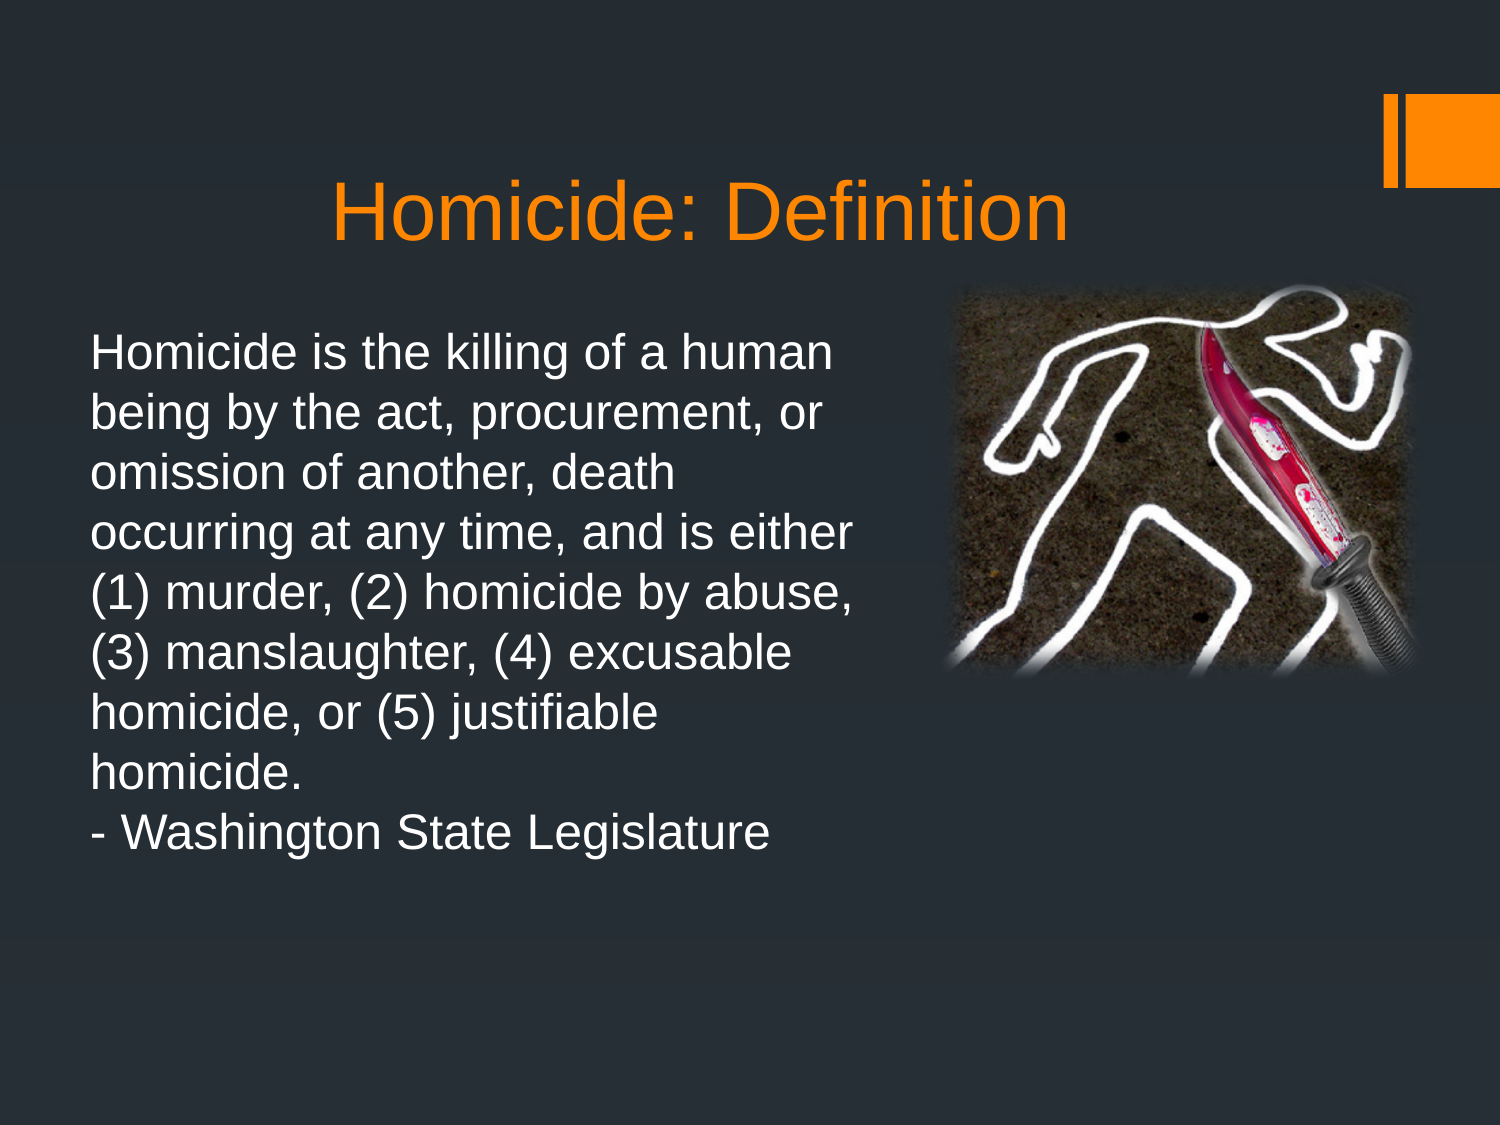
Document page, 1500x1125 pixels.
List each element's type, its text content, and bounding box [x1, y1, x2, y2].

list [936, 274, 1426, 682]
title Homicide: Definition [112, 75, 1313, 265]
text_box Homicide is the killing of a human being by the act, procurement, or omission of another, death occurring at any time, and is either (1) murder, (2) homicide by abuse, (3) manslaughter, (4) excusable homicide, or (5) justifiable homicide. - Washington State Legislature [74, 312, 888, 868]
